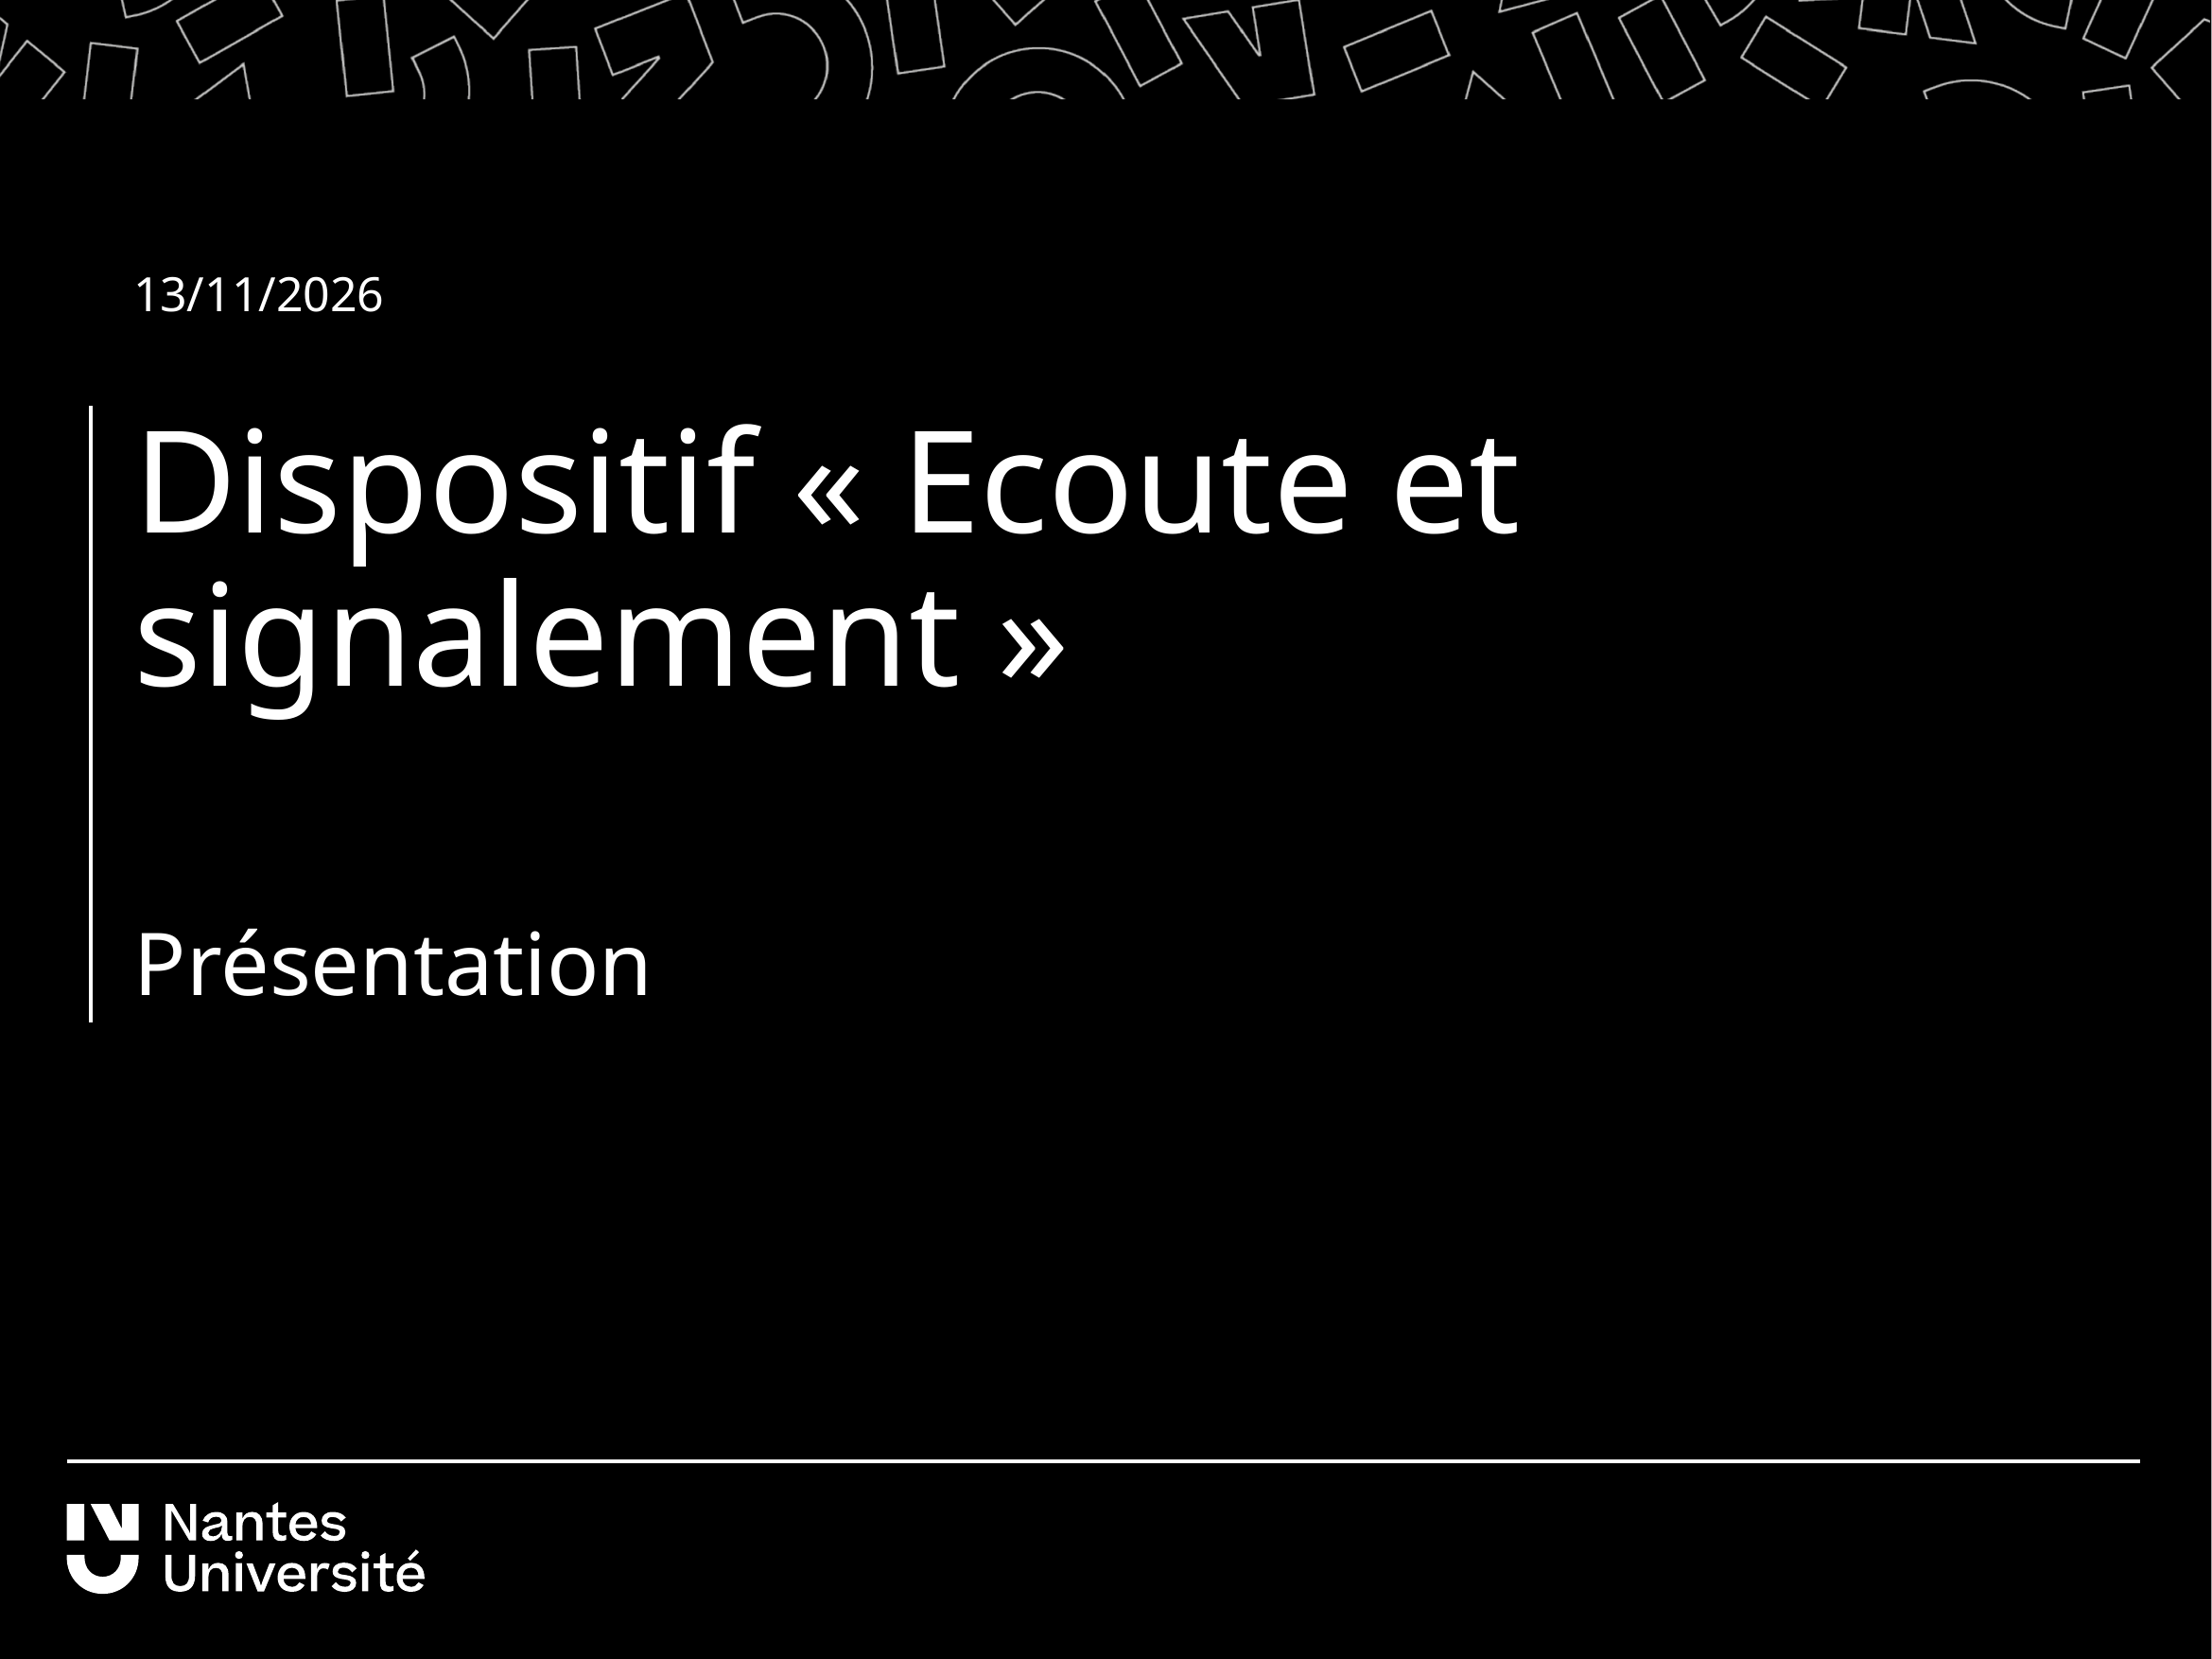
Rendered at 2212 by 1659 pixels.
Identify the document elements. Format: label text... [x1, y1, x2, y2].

subtitle Présentation [133, 920, 1989, 1016]
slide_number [133, 264, 655, 323]
picture [0, 0, 2208, 99]
list Dispositif « Ecoute et signalement » [133, 410, 2134, 720]
